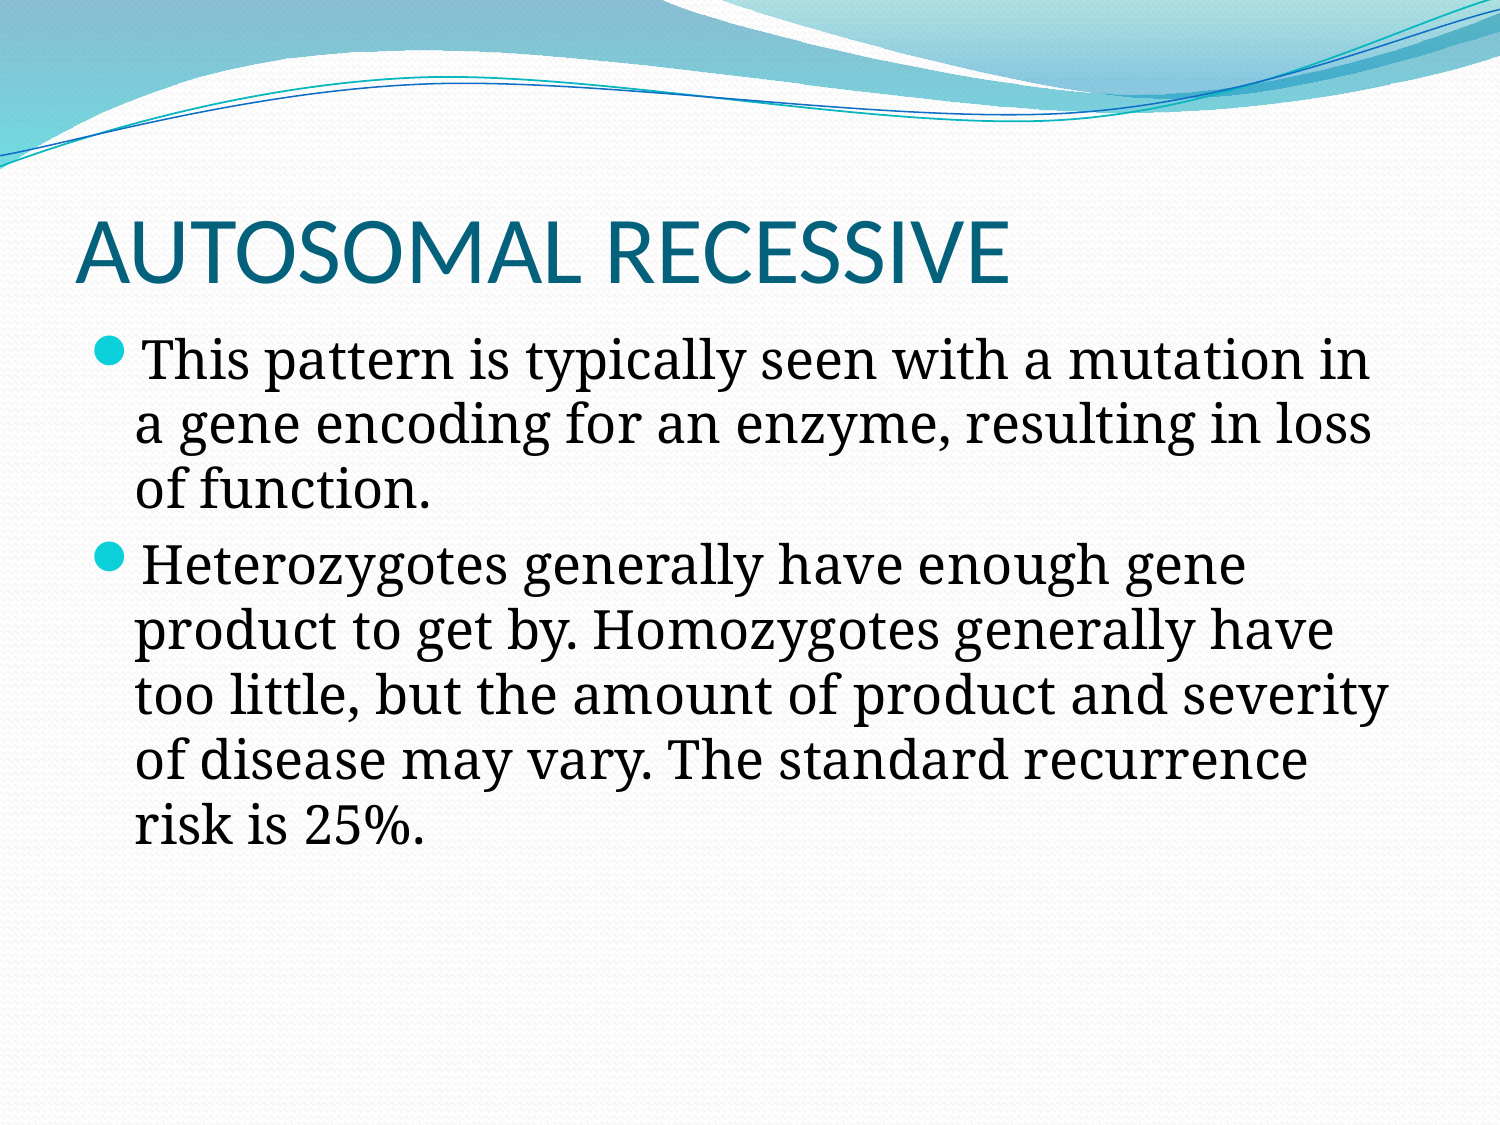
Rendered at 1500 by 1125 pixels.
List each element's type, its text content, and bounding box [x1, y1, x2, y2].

title AUTOSOMAL RECESSIVE [74, 115, 1426, 304]
list This pattern is typically seen with a mutation in a gene encoding for an enzyme, resulting in loss of function. Heterozygotes generally have enough gene product to get by. Homozygotes generally have too little, but the amount of product and severity of disease may vary. The standard recurrence risk is 25%. [74, 317, 1426, 1038]
